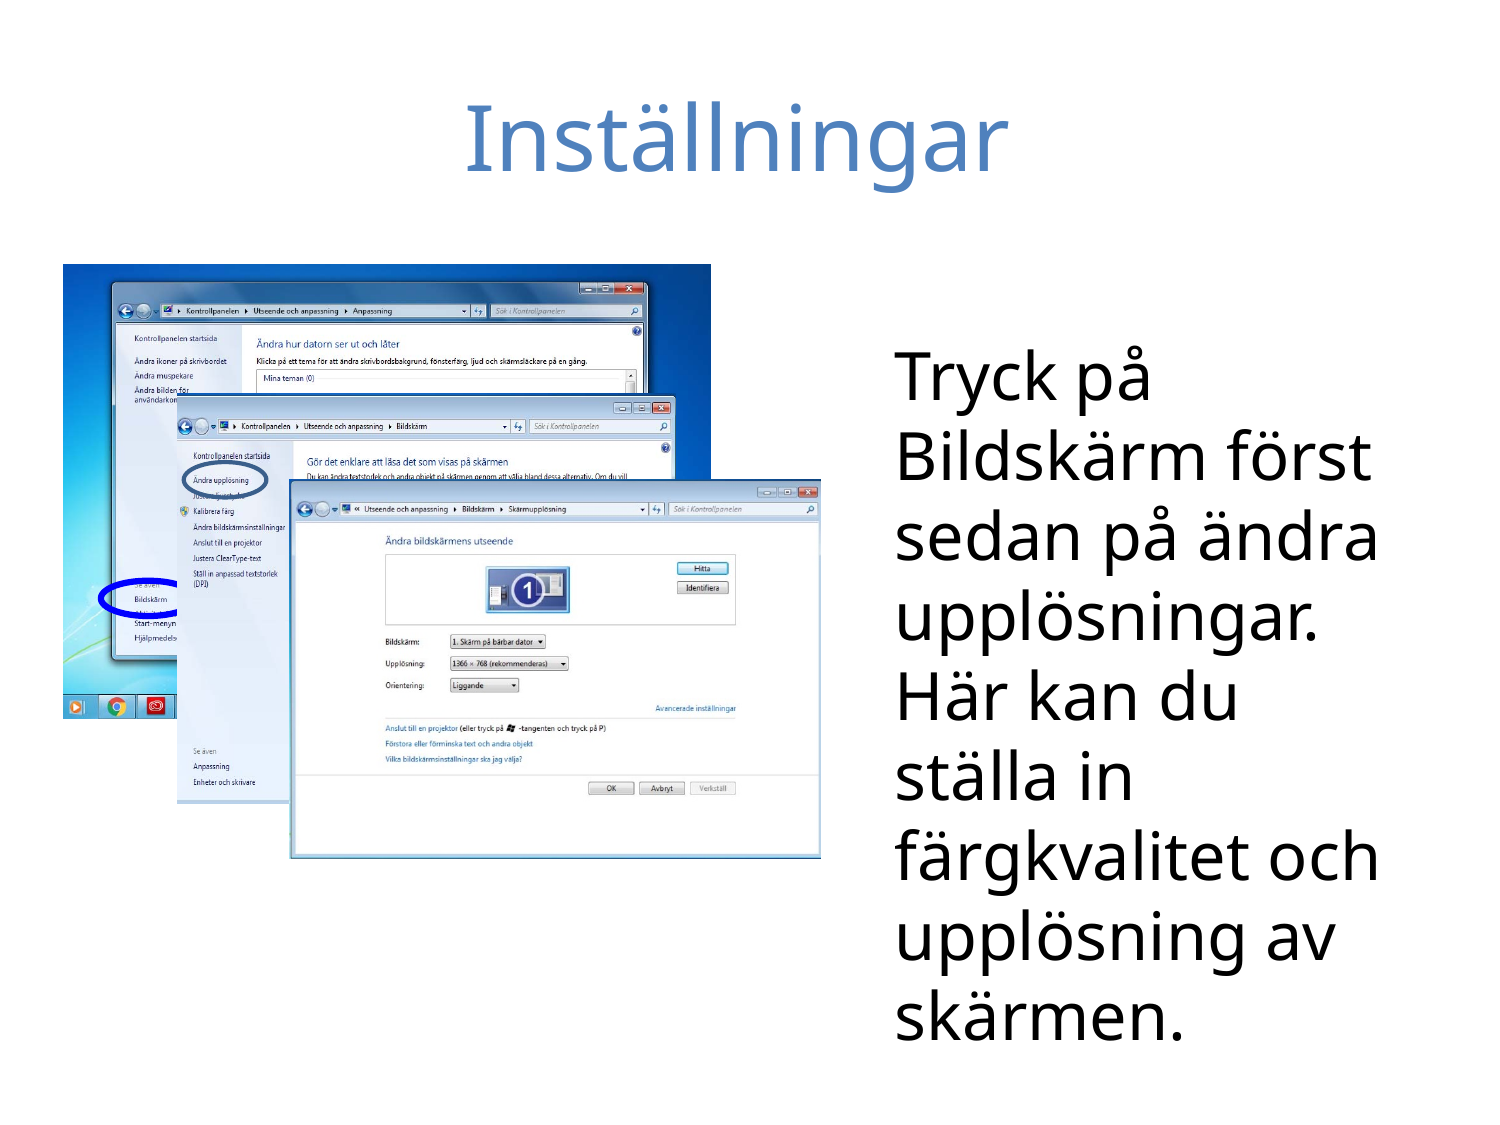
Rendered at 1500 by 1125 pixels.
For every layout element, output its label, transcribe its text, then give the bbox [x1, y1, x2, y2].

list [63, 264, 711, 720]
list Tryck på Bildskärm först sedan på ändra upplösningar. Här kan du ställa in färgkvalitet och upplösning av skärmen. [879, 326, 1424, 976]
picture [177, 393, 822, 859]
text_box Inställningar [0, 53, 1500, 216]
